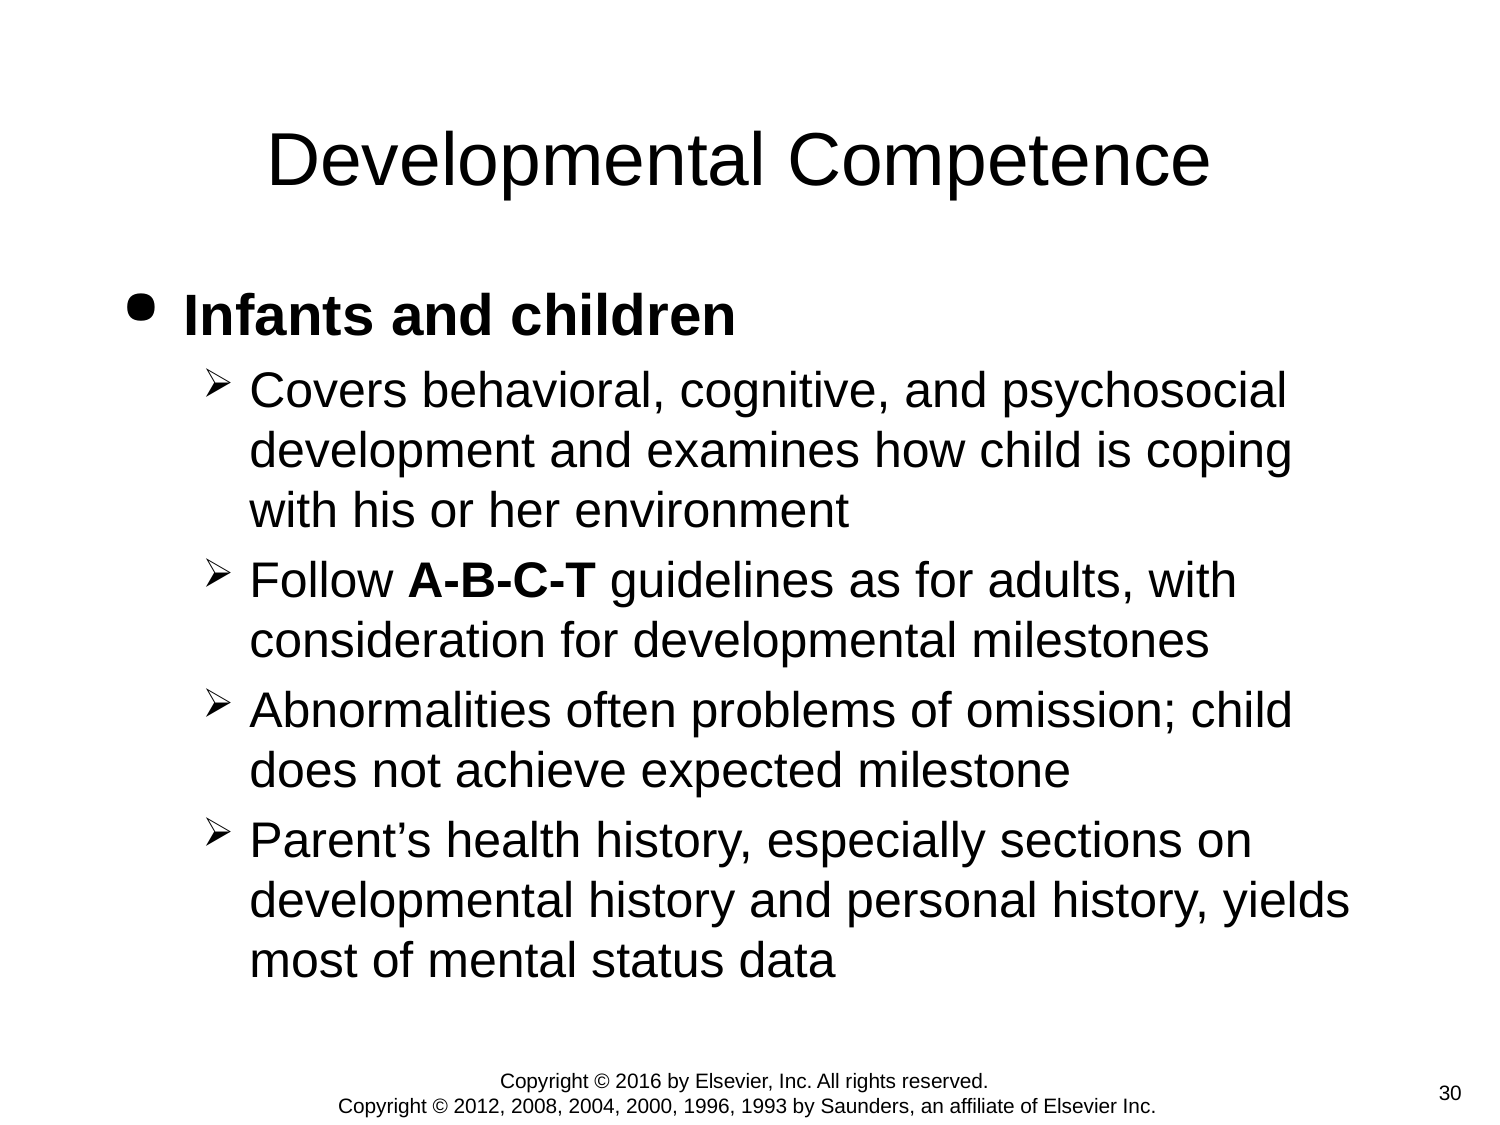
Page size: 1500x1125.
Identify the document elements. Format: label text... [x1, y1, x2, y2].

footer Copyright © 2016 by Elsevier, Inc. All rights reserved. Copyright © 2012, 2008, 2004, 2000, 1996, 1993 by Saunders, an affiliate of Elsevier Inc. [162, 1059, 1338, 1123]
slide_number 30 [1400, 1060, 1495, 1123]
title Developmental Competence [112, 55, 1388, 256]
list Infants and children Covers behavioral, cognitive, and psychosocial development and examines how child is coping with his or her environment Follow A-B-C-T guidelines as for adults, with consideration for developmental milestones Abnormalities often problems of omission; child does not achieve expected milestone Parent’s health history, especially sections on developmental history and personal history, yields most of mental status data [112, 269, 1388, 1027]
